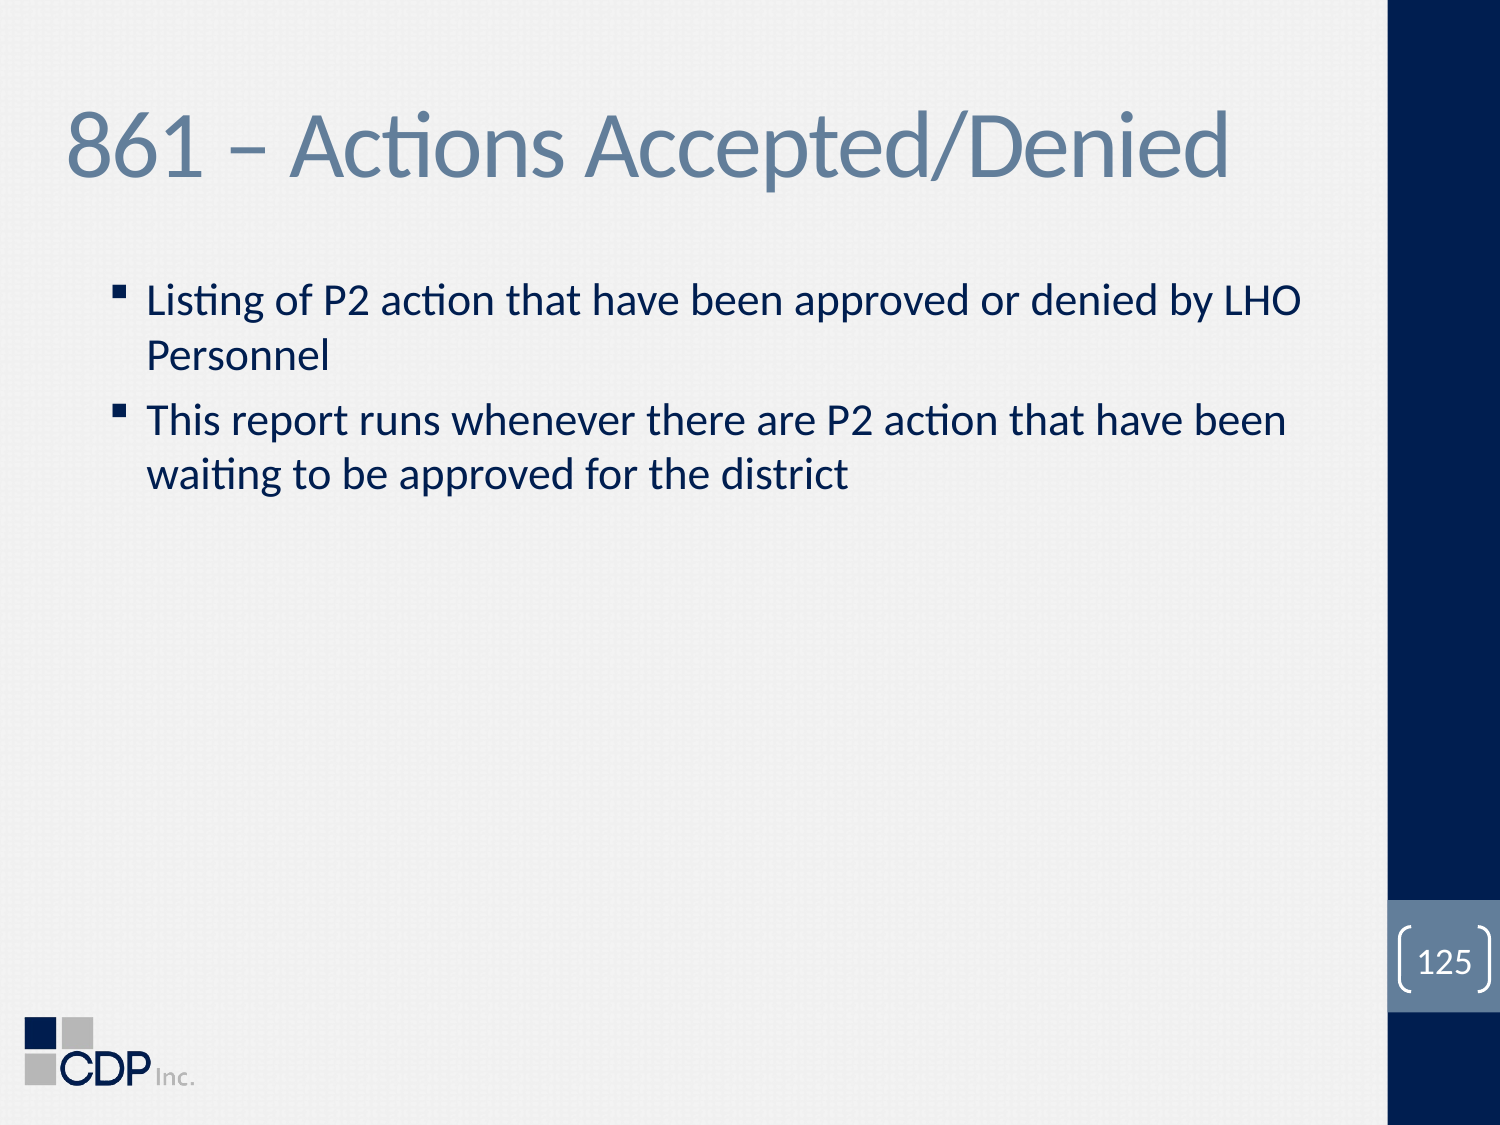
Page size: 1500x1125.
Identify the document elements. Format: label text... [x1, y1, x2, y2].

list Listing of P2 action that have been approved or denied by LHO Personnel This report runs whenever there are P2 action that have been waiting to be approved for the district [75, 262, 1325, 1050]
picture [1, 999, 225, 1125]
slide_number 125 [1397, 925, 1492, 994]
title 861 – Actions Accepted/Denied [50, 45, 1325, 233]
